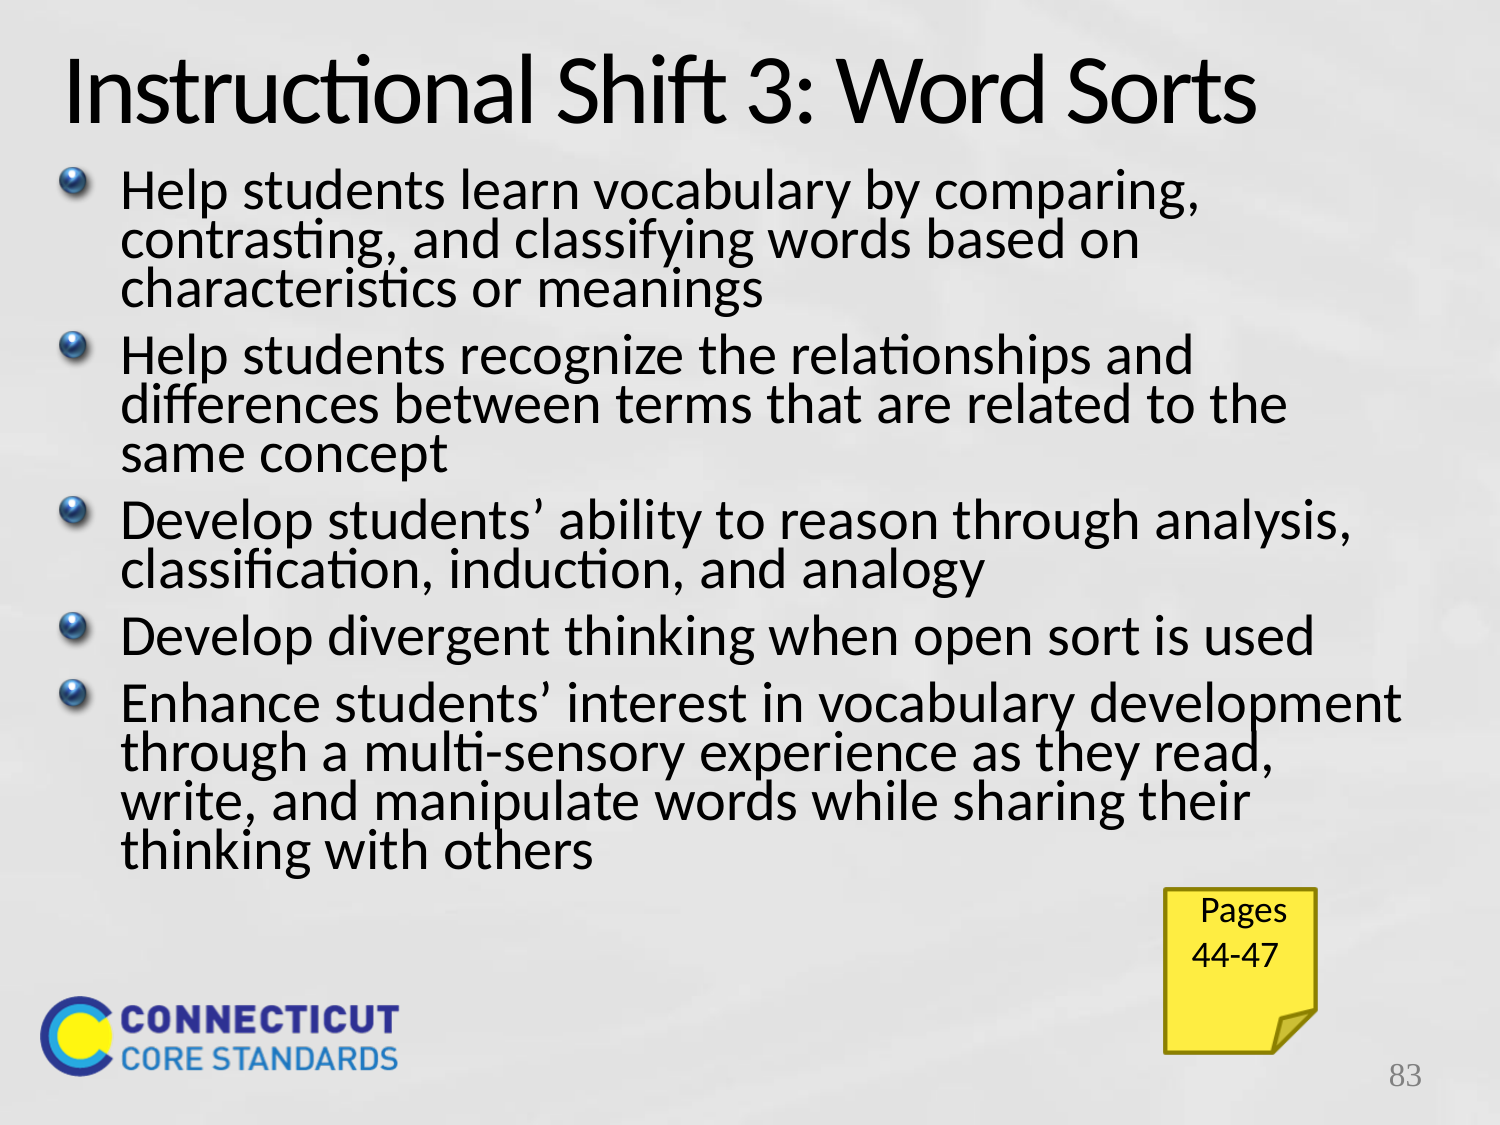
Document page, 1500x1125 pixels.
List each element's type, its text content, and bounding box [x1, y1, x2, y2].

text_box Help students learn vocabulary by comparing, contrasting, and classifying words based on characteristics or meanings Help students recognize the relationships and differences between terms that are related to the same concept Develop students’ ability to reason through analysis, classification, induction, and analogy Develop divergent thinking when open sort is used Enhance students’ interest in vocabulary development through a multi-sensory experience as they read, write, and manipulate words while sharing their thinking with others [40, 163, 1438, 887]
slide_number 83 [1227, 1043, 1438, 1103]
text_box Pages 44-47 [1322, 887, 1326, 1028]
picture [0, 0, 1500, 1125]
title Instructional Shift 3: Word Sorts [62, 37, 1438, 147]
